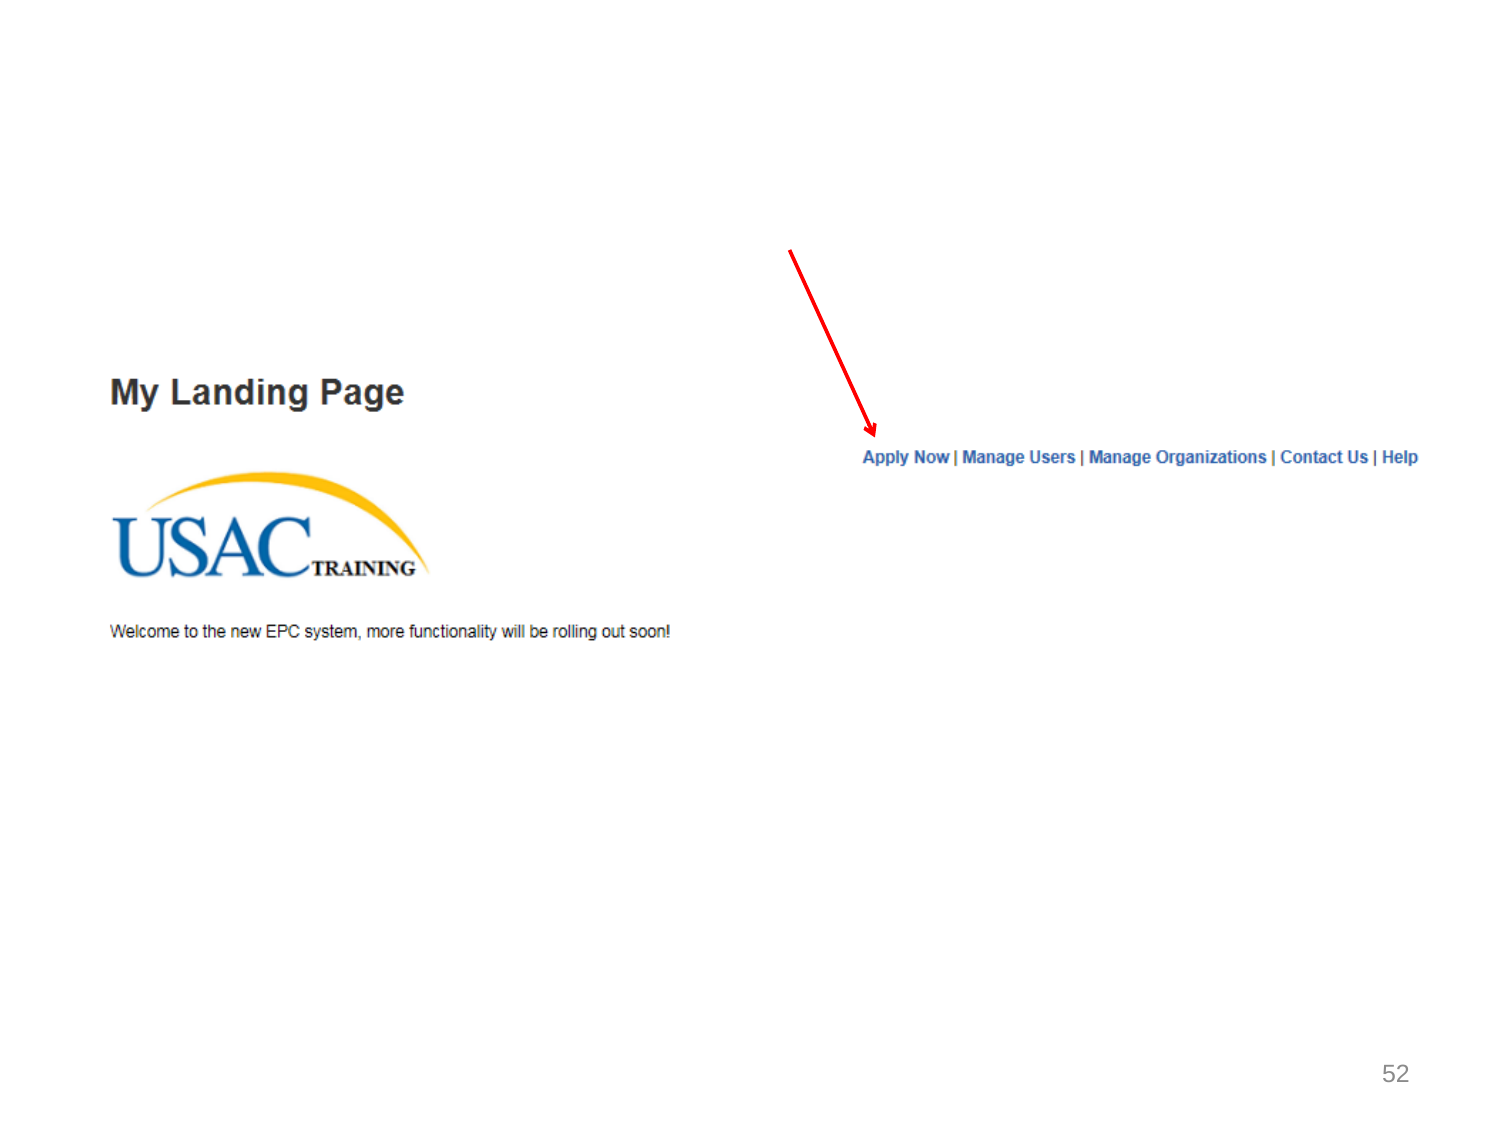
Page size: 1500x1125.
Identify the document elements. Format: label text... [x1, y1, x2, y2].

slide_number 52 [1074, 1042, 1425, 1103]
picture [99, 349, 1480, 652]
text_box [789, 249, 876, 438]
